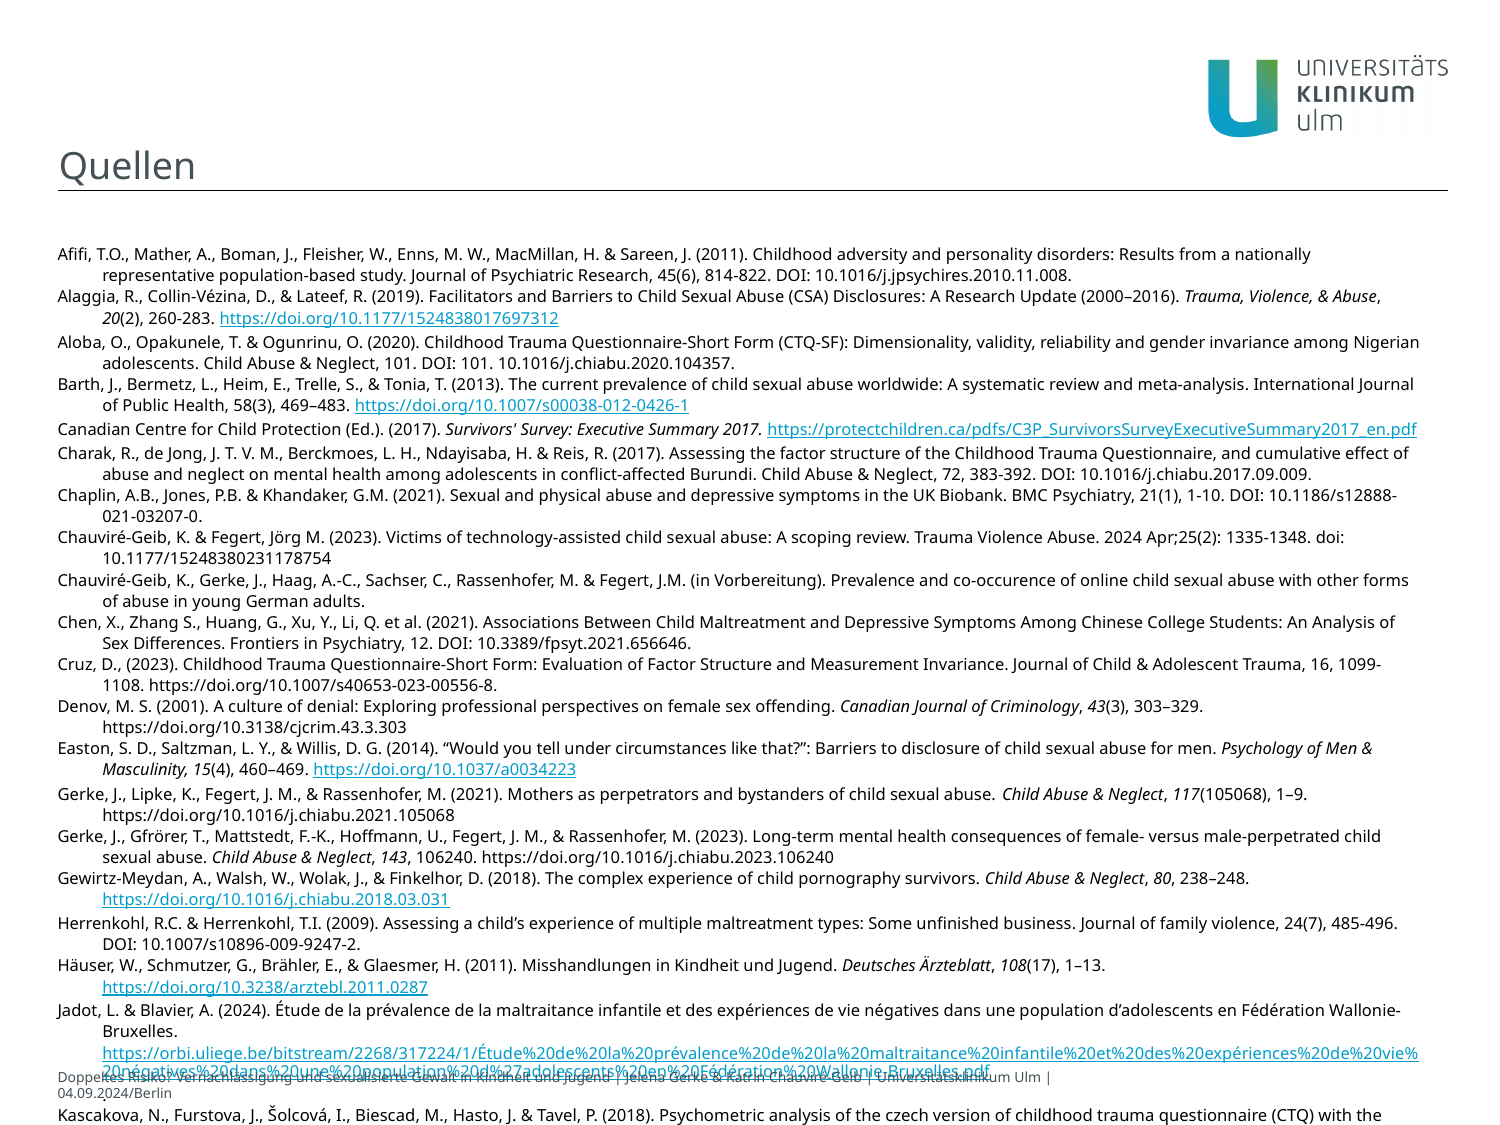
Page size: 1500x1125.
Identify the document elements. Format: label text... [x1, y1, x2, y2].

text_box Quellen [58, 133, 1122, 192]
text_box Doppeltes Risiko? Vernachlässigung und sexualisierte Gewalt in Kindheit und Jugend | Jelena Gerke & Katrin Chauviré-Geib | Universitätsklinikum Ulm | 04.09.2024/Berlin [57, 1065, 1099, 1104]
list Afifi, T.O., Mather, A., Boman, J., Fleisher, W., Enns, M. W., MacMillan, H. & Sareen, J. (2011). Childhood adversity and personality disorders: Results from a nationally representative population-based study. Journal of Psychiatric Research, 45(6), 814-822. DOI: 10.1016/j.jpsychires.2010.11.008. Alaggia, R., Collin-Vézina, D., & Lateef, R. (2019). Facilitators and Barriers to Child Sexual Abuse (CSA) Disclosures: A Research Update (2000–2016). Trauma, Violence, & Abuse, 20(2), 260-283. https://doi.org/10.1177/1524838017697312 Aloba, O., Opakunele, T. & Ogunrinu, O. (2020). Childhood Trauma Questionnaire-Short Form (CTQ-SF): Dimensionality, validity, reliability and gender invariance among Nigerian adolescents. Child Abuse & Neglect, 101. DOI: 101. 10.1016/j.chiabu.2020.104357. Barth, J., Bermetz, L., Heim, E., Trelle, S., & Tonia, T. (2013). The current prevalence of child sexual abuse worldwide: A systematic review and meta-analysis. International Journal of Public Health, 58(3), 469–483. https://doi.org/10.1007/s00038-012-0426-1 Canadian Centre for Child Protection (Ed.). (2017). Survivors' Survey: Executive Summary 2017. https://protectchildren.ca/pdfs/C3P_SurvivorsSurveyExecutiveSummary2017_en.pdf Charak, R., de Jong, J. T. V. M., Berckmoes, L. H., Ndayisaba, H. & Reis, R. (2017). Assessing the factor structure of the Childhood Trauma Questionnaire, and cumulative effect of abuse and neglect on mental health among adolescents in conflict-affected Burundi. Child Abuse & Neglect, 72, 383-392. DOI: 10.1016/j.chiabu.2017.09.009. Chaplin, A.B., Jones, P.B. & Khandaker, G.M. (2021). Sexual and physical abuse and depressive symptoms in the UK Biobank. BMC Psychiatry, 21(1), 1-10. DOI: 10.1186/s12888-021-03207-0. Chauviré-Geib, K. & Fegert, Jörg M. (2023). Victims of technology-assisted child sexual abuse: A scoping review. Trauma Violence Abuse. 2024 Apr;25(2): 1335-1348. doi: 10.1177/15248380231178754 Chauviré-Geib, K., Gerke, J., Haag, A.-C., Sachser, C., Rassenhofer, M. & Fegert, J.M. (in Vorbereitung). Prevalence and co-occurence of online child sexual abuse with other forms of abuse in young German adults. Chen, X., Zhang S., Huang, G., Xu, Y., Li, Q. et al. (2021). Associations Between Child Maltreatment and Depressive Symptoms Among Chinese College Students: An Analysis of Sex Differences. Frontiers in Psychiatry, 12. DOI: 10.3389/fpsyt.2021.656646. Cruz, D., (2023). Childhood Trauma Questionnaire-Short Form: Evaluation of Factor Structure and Measurement Invariance. Journal of Child & Adolescent Trauma, 16, 1099-1108. https://doi.org/10.1007/s40653-023-00556-8. Denov, M. S. (2001). A culture of denial: Exploring professional perspectives on female sex offending. Canadian Journal of Criminology, 43(3), 303–329. https://doi.org/10.3138/cjcrim.43.3.303 Easton, S. D., Saltzman, L. Y., & Willis, D. G. (2014). “Would you tell under circumstances like that?”: Barriers to disclosure of child sexual abuse for men. Psychology of Men & Masculinity, 15(4), 460–469. https://doi.org/10.1037/a0034223 Gerke, J., Lipke, K., Fegert, J. M., & Rassenhofer, M. (2021). Mothers as perpetrators and bystanders of child sexual abuse. Child Abuse & Neglect, 117(105068), 1–9. https://doi.org/10.1016/j.chiabu.2021.105068 Gerke, J., Gfrörer, T., Mattstedt, F.‑K., Hoffmann, U., Fegert, J. M., & Rassenhofer, M. (2023). Long-term mental health consequences of female- versus male-perpetrated child sexual abuse. Child Abuse & Neglect, 143, 106240. https://doi.org/10.1016/j.chiabu.2023.106240 Gewirtz-Meydan, A., Walsh, W., Wolak, J., & Finkelhor, D. (2018). The complex experience of child pornography survivors. Child Abuse & Neglect, 80, 238–248. https://doi.org/10.1016/j.chiabu.2018.03.031 Herrenkohl, R.C. & Herrenkohl, T.I. (2009). Assessing a child’s experience of multiple maltreatment types: Some unfinished business. Journal of family violence, 24(7), 485-496. DOI: 10.1007/s10896-009-9247-2. Häuser, W., Schmutzer, G., Brähler, E., & Glaesmer, H. (2011). Misshandlungen in Kindheit und Jugend. Deutsches Ärzteblatt, 108(17), 1–13. https://doi.org/10.3238/arztebl.2011.0287 Jadot, L. & Blavier, A. (2024). Étude de la prévalence de la maltraitance infantile et des expériences de vie négatives dans une population d’adolescents en Fédération Wallonie-Bruxelles. https://orbi.uliege.be/bitstream/2268/317224/1/Étude%20de%20la%20prévalence%20de%20la%20maltraitance%20infantile%20et%20des%20expériences%20de%20vie%20négatives%20dans%20une%20population%20d%27adolescents%20en%20Fédération%20Wallonie-Bruxelles.pdf. Kascakova, N., Furstova, J., Šolcová, I., Biescad, M., Hasto, J. & Tavel, P. (2018). Psychometric analysis of the czech version of childhood trauma questionnaire (CTQ) with the sociodemografic differences in traumatization of czech adults. Ceskoslovenska Psychologie, 62(3), 212-230. https://www.researchgate.net/publication/329671651_Psychometric_analysis_of_the_czech_version_of_childhood_trauma_questionnaire_CTQ_with_the_sociodemografic_differences_in_traumatization_of_czech_adults. [57, 234, 1424, 839]
picture [1206, 54, 1450, 138]
